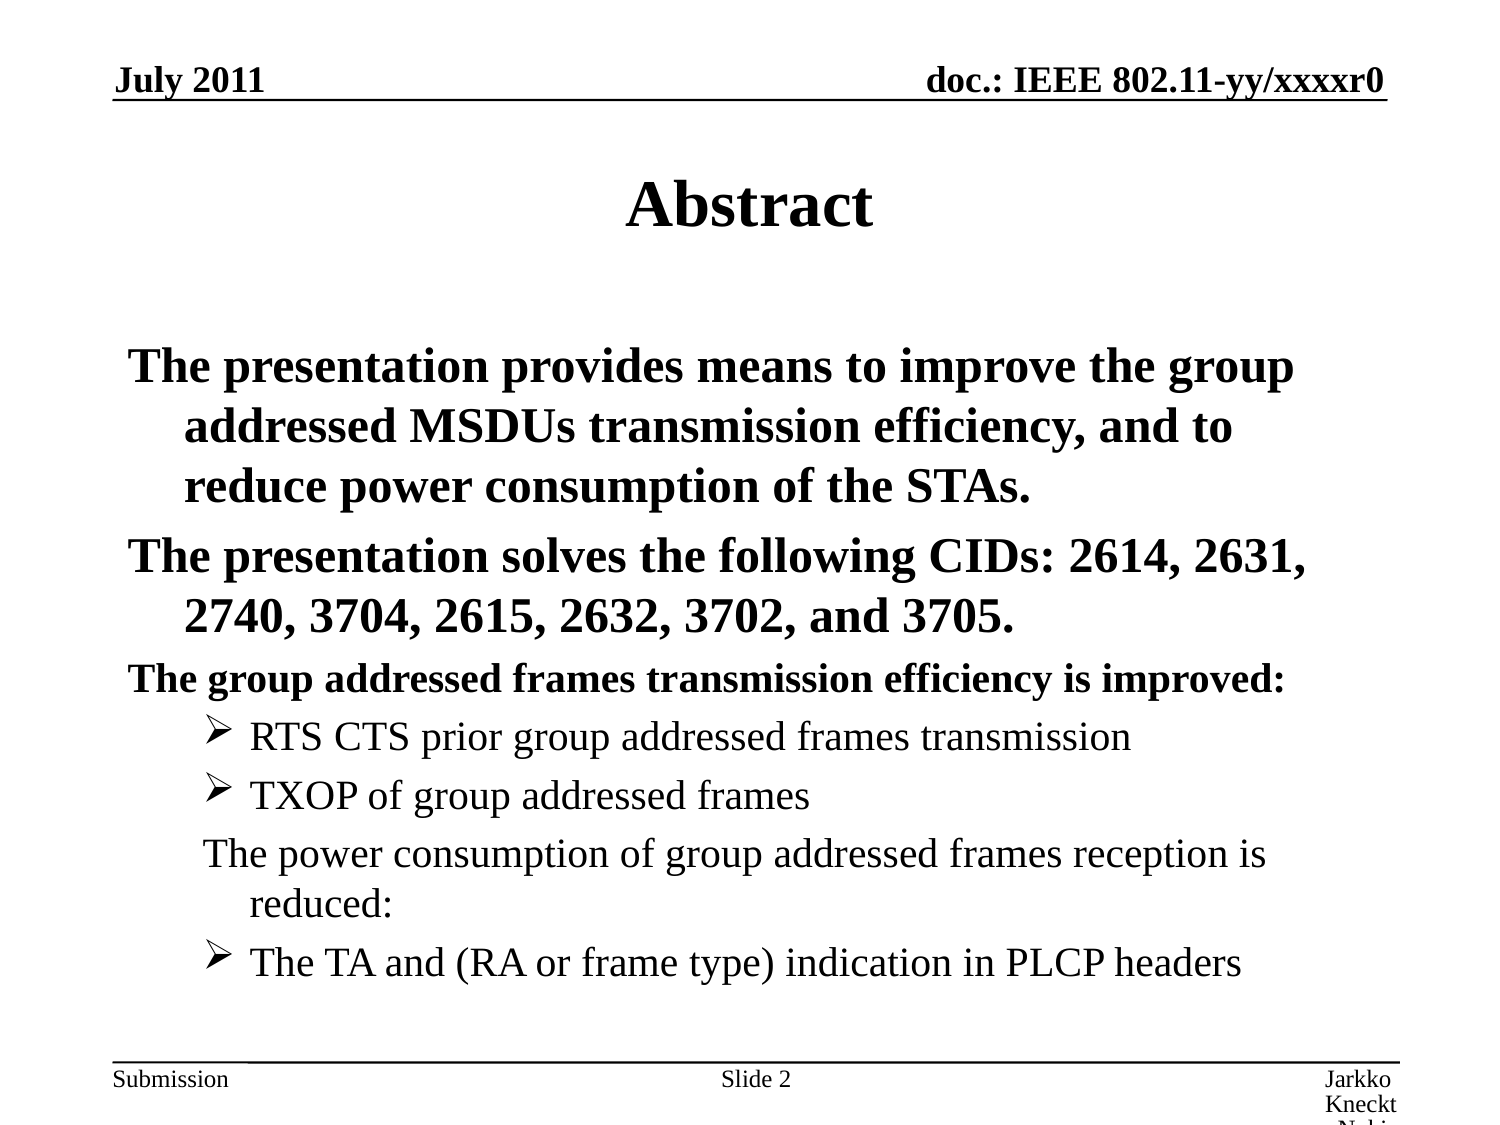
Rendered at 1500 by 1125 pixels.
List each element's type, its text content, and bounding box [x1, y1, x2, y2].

list The presentation provides means to improve the group addressed MSDUs transmission efficiency, and to reduce power consumption of the STAs. The presentation solves the following CIDs: 2614, 2631, 2740, 3704, 2615, 2632, 3702, and 3705. The group addressed frames transmission efficiency is improved: RTS CTS prior group addressed frames transmission TXOP of group addressed frames The power consumption of group addressed frames reception is reduced: The TA and (RA or frame type) indication in PLCP headers [112, 324, 1388, 1000]
title Abstract [112, 112, 1388, 288]
slide_number Slide 2 [712, 1062, 800, 1093]
footer Jarkko Kneckt, Nokia [1325, 1062, 1402, 1093]
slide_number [114, 54, 267, 100]
